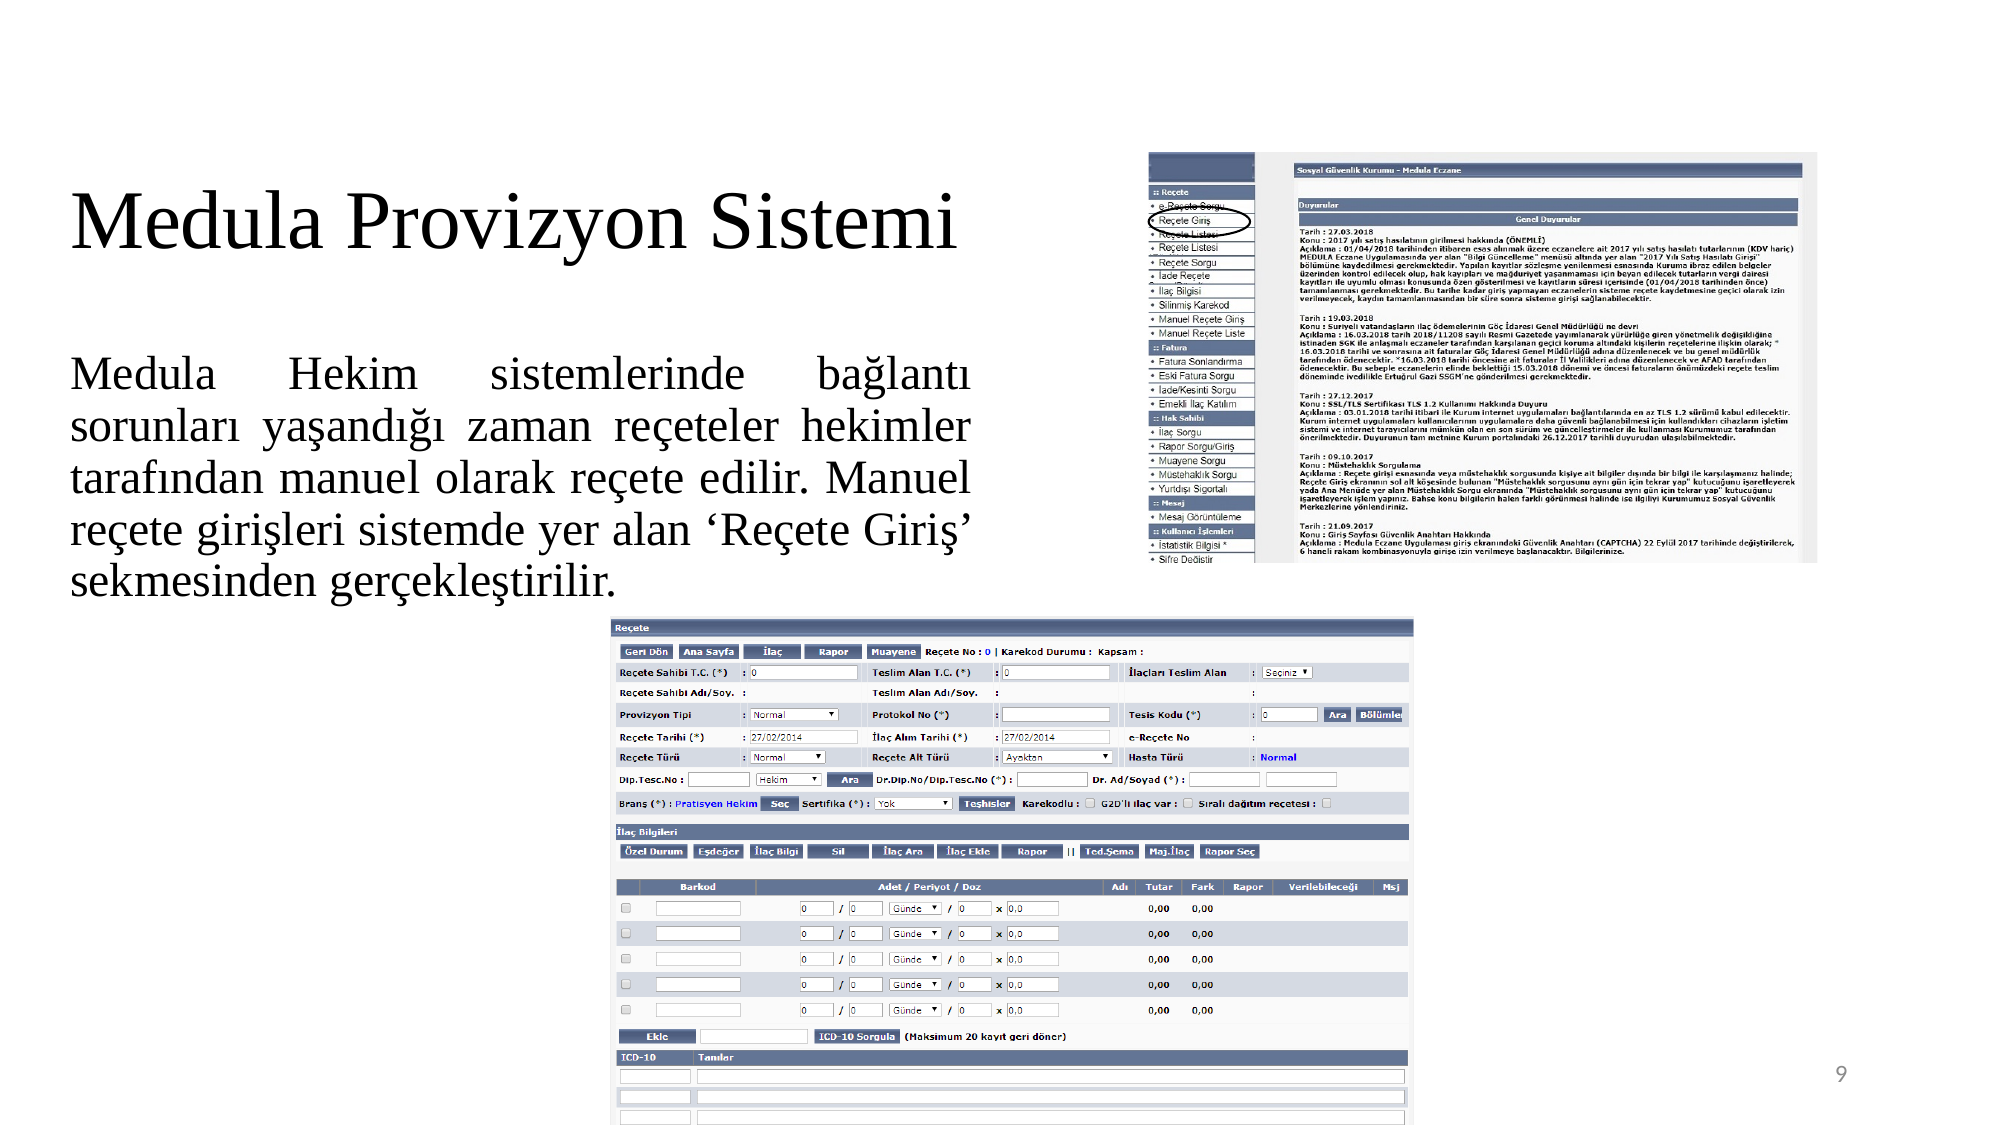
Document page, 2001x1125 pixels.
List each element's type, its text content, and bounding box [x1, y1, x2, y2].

list Medula Hekim sistemlerinde bağlantı sorunları yaşandığı zaman reçeteler hekimler tarafından manuel olarak reçete edilir. Manuel reçete girişleri sistemde yer alan ‘Reçete Giriş’ sekmesinden gerçekleştirilir. [55, 340, 989, 1055]
slide_number 9 [1414, 1042, 1863, 1103]
picture [609, 616, 1414, 1125]
title Medula Provizyon Sistemi [55, 113, 1781, 331]
picture [1148, 152, 1818, 563]
